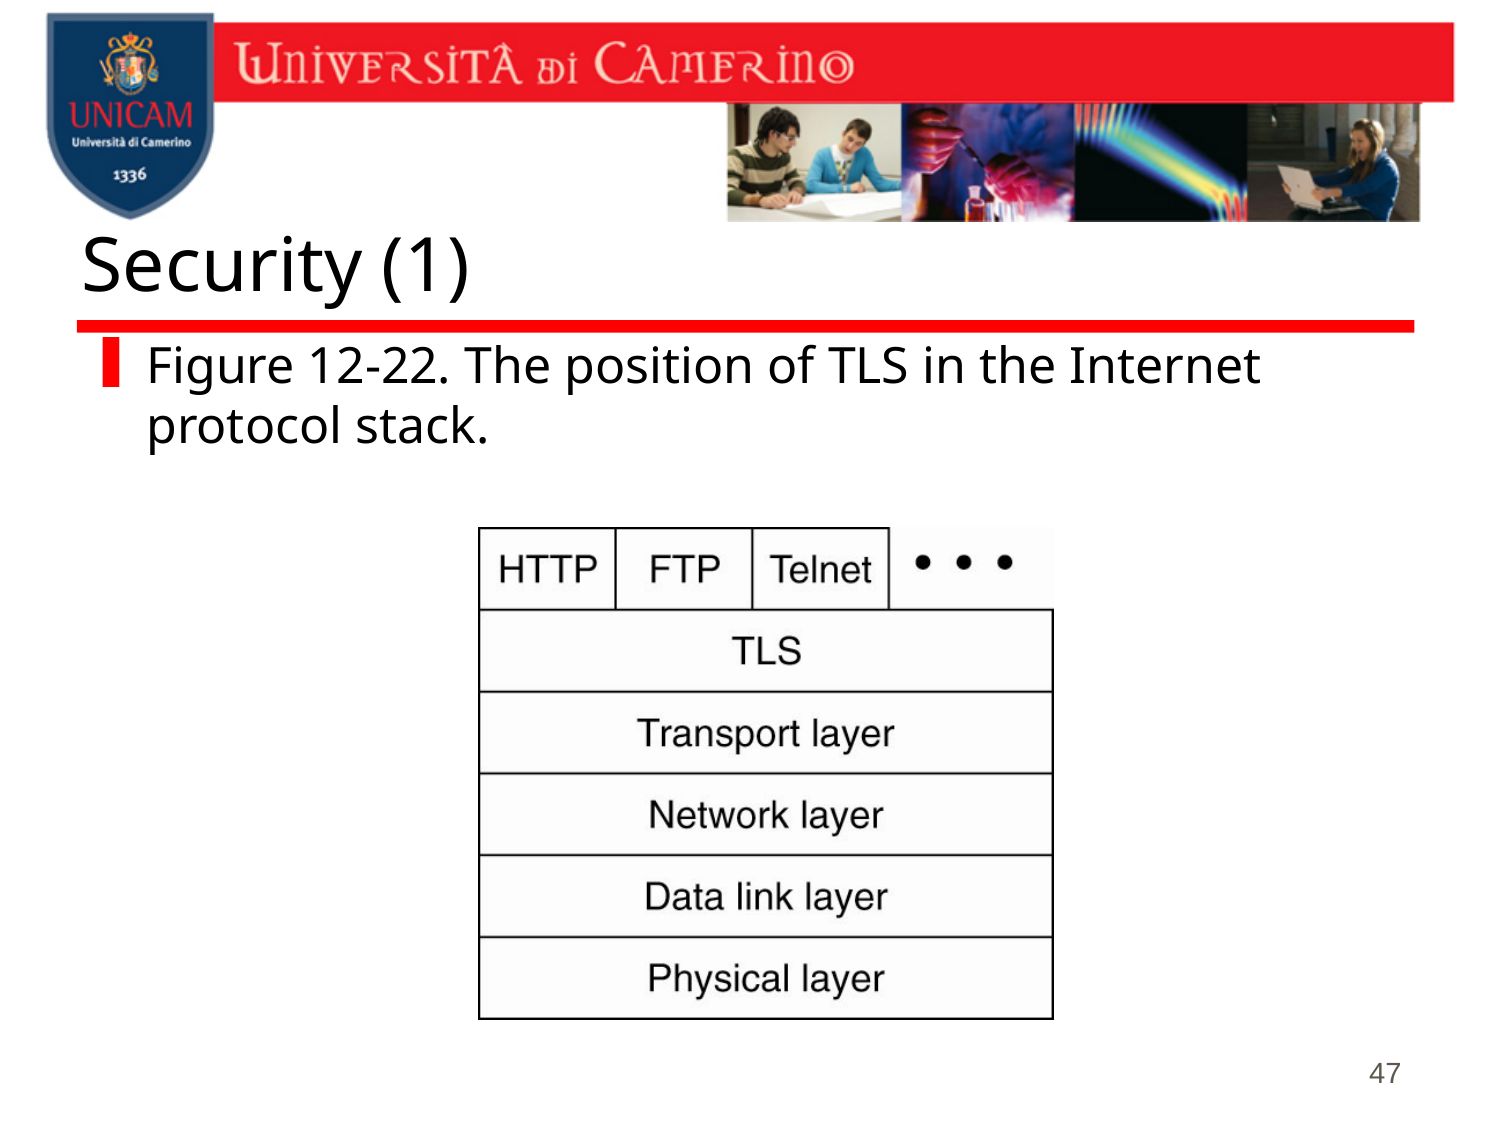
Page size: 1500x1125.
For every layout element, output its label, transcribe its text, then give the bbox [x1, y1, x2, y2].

title Security (1) [66, 126, 1413, 315]
slide_number 47 [1104, 1021, 1417, 1097]
picture [29, 7, 1471, 222]
list Figure 12-22. The position of TLS in the Internet protocol stack. [75, 326, 1417, 994]
picture [478, 526, 1054, 1020]
